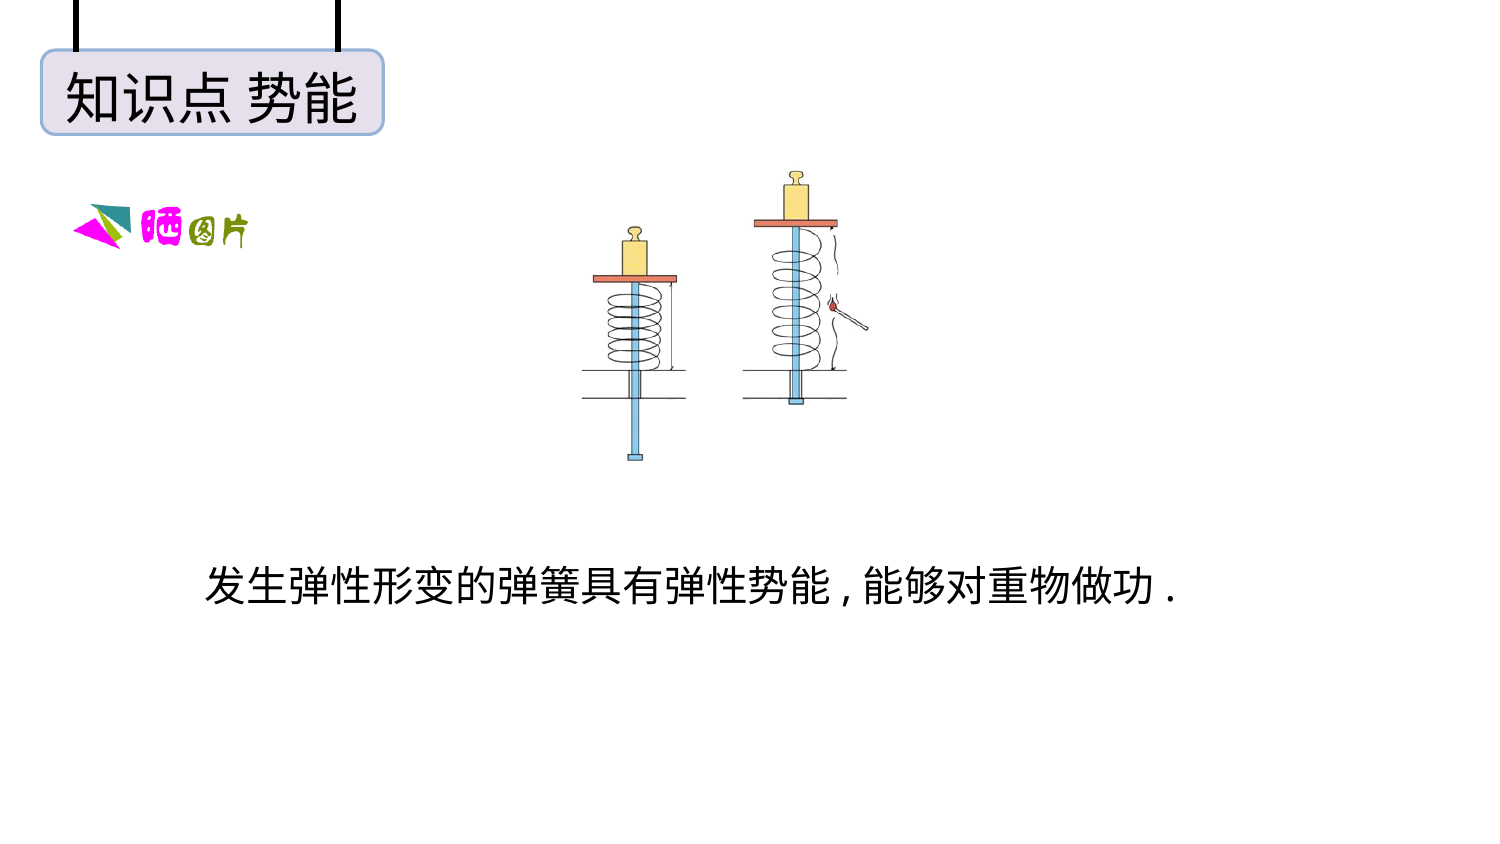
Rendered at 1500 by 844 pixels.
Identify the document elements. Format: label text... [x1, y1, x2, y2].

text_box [41, 0, 384, 135]
picture [556, 164, 882, 466]
text_box 发生弹性形变的弹簧具有弹性势能,能够对重物做功. [193, 529, 1321, 616]
picture [71, 180, 273, 267]
